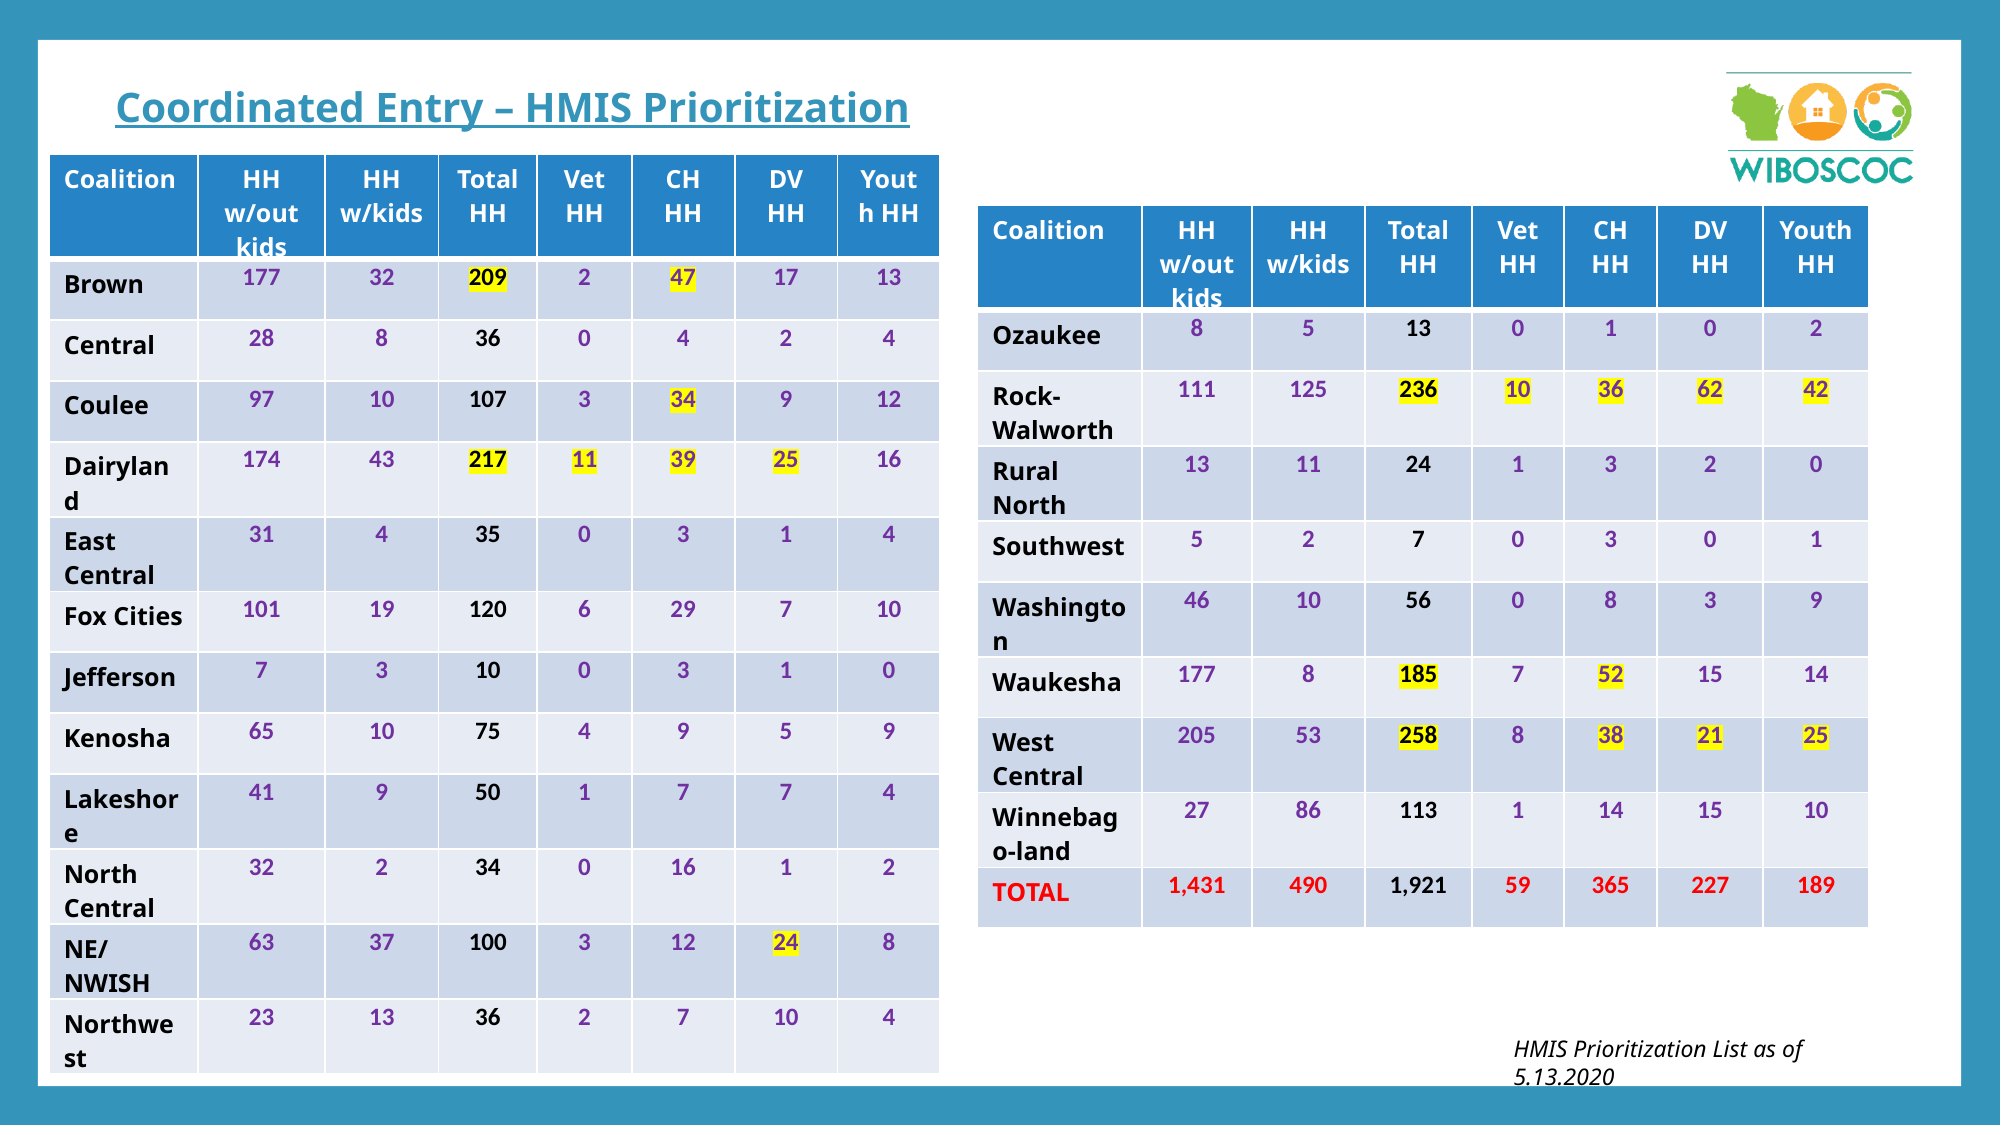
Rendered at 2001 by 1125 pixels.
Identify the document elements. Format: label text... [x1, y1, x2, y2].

table_cell 32 [199, 850, 324, 923]
table_cell 177 [1143, 658, 1251, 717]
table_cell West Central [978, 718, 1141, 792]
title Coordinated Entry – HMIS Prioritization [100, 79, 1631, 196]
table_cell 5 [1253, 313, 1364, 370]
table_cell North Central [50, 850, 197, 923]
table_cell 1 [1473, 447, 1563, 520]
table_cell 10 [1253, 583, 1364, 656]
table_cell 36 [439, 1000, 536, 1073]
table_cell East Central [50, 518, 197, 591]
table_cell 9 [633, 714, 734, 773]
table_cell 10 [736, 1000, 837, 1073]
table_cell 10 [838, 592, 939, 651]
table_cell 0 [538, 653, 631, 712]
table_cell 227 [1658, 868, 1762, 927]
table_cell Southwest [978, 522, 1141, 581]
table_cell 8 [838, 925, 939, 998]
table_cell 15 [1658, 658, 1762, 717]
table_cell 25 [736, 443, 837, 516]
table_cell 3 [1565, 522, 1656, 581]
table_header DV HH [1658, 206, 1762, 307]
table_cell 13 [326, 1000, 438, 1073]
table_cell 174 [199, 443, 324, 516]
table_cell Rural North [978, 447, 1141, 520]
table_cell 13 [1143, 447, 1251, 520]
table_cell 9 [736, 382, 837, 441]
table_cell 7 [633, 775, 734, 848]
table_cell 42 [1764, 372, 1868, 445]
table_cell 0 [1658, 522, 1762, 581]
table_cell 75 [439, 714, 536, 773]
table_cell Rock-Walworth [978, 372, 1141, 445]
table_cell 107 [439, 382, 536, 441]
table_cell TOTAL [978, 868, 1141, 927]
table_cell 11 [538, 443, 631, 516]
table_cell 1 [1565, 313, 1656, 370]
table_cell Winnebago-land [978, 793, 1141, 867]
table_cell 86 [1253, 793, 1364, 867]
table_cell 120 [439, 592, 536, 651]
table_cell 32 [326, 262, 438, 319]
table_cell 56 [1366, 583, 1471, 656]
table_cell Jefferson [50, 653, 197, 712]
table_cell 59 [1473, 868, 1563, 927]
table_cell 258 [1366, 718, 1471, 792]
table_cell 2 [1253, 522, 1364, 581]
table_cell 39 [633, 443, 734, 516]
table_cell 37 [326, 925, 438, 998]
table_cell 101 [199, 592, 324, 651]
table_cell 4 [838, 1000, 939, 1073]
table_cell 189 [1764, 868, 1868, 927]
table_cell 41 [199, 775, 324, 848]
table_cell 16 [633, 850, 734, 923]
table_cell 9 [838, 714, 939, 773]
table_cell 236 [1366, 372, 1471, 445]
table_cell 3 [633, 518, 734, 591]
table_cell 13 [1366, 313, 1471, 370]
table_cell 8 [1473, 718, 1563, 792]
table_cell 16 [838, 443, 939, 516]
table_cell 12 [838, 382, 939, 441]
table_cell 34 [439, 850, 536, 923]
table_header Vet HH [538, 155, 631, 256]
table_cell 47 [633, 262, 734, 319]
table_cell 3 [1565, 447, 1656, 520]
table_cell 0 [1473, 522, 1563, 581]
table_cell 5 [1143, 522, 1251, 581]
table_header CH HH [1565, 206, 1656, 307]
table_header Total HH [1366, 206, 1471, 307]
table_cell Central [50, 321, 197, 380]
table_cell 31 [199, 518, 324, 591]
table_cell 12 [633, 925, 734, 998]
table_cell 14 [1764, 658, 1868, 717]
table_cell NE/NWISH [50, 925, 197, 998]
table_cell 2 [736, 321, 837, 380]
table_cell 23 [199, 1000, 324, 1073]
table_cell 3 [1658, 583, 1762, 656]
table_cell Ozaukee [978, 313, 1141, 370]
text_box HMIS Prioritization List as of 5.13.2020 [1498, 1027, 1892, 1097]
table_cell 1 [736, 653, 837, 712]
table_cell 3 [326, 653, 438, 712]
table_cell 7 [199, 653, 324, 712]
table_cell 50 [439, 775, 536, 848]
table_cell 13 [838, 262, 939, 319]
table_cell Dairyland [50, 443, 197, 516]
table_header Youth HH [838, 155, 939, 256]
table_cell 15 [1658, 793, 1762, 867]
table_cell Brown [50, 262, 197, 319]
table_cell 205 [1143, 718, 1251, 792]
picture [1718, 54, 1923, 206]
table_cell 2 [1764, 313, 1868, 370]
table_cell Lakeshore [50, 775, 197, 848]
table_cell 14 [1565, 793, 1656, 867]
table_cell 8 [326, 321, 438, 380]
table_cell 490 [1253, 868, 1364, 927]
table_cell 10 [439, 653, 536, 712]
table_cell 2 [1658, 447, 1762, 520]
table_cell Waukesha [978, 658, 1141, 717]
table_cell 3 [633, 653, 734, 712]
table_cell 1 [538, 775, 631, 848]
table_cell 0 [1764, 447, 1868, 520]
table_cell 8 [1143, 313, 1251, 370]
table_cell 25 [1764, 718, 1868, 792]
table_cell 8 [1253, 658, 1364, 717]
table_cell 97 [199, 382, 324, 441]
table_cell 10 [326, 714, 438, 773]
table_header Vet HH [1473, 206, 1563, 307]
table_cell 2 [326, 850, 438, 923]
table_cell 10 [1473, 372, 1563, 445]
table_header CH HH [633, 155, 734, 256]
table_cell 62 [1658, 372, 1762, 445]
table_header Coalition [50, 155, 197, 256]
table_cell 19 [326, 592, 438, 651]
table_cell 52 [1565, 658, 1656, 717]
table_cell 65 [199, 714, 324, 773]
table_cell 2 [838, 850, 939, 923]
table_cell Fox Cities [50, 592, 197, 651]
table_cell 6 [538, 592, 631, 651]
table_cell 0 [1658, 313, 1762, 370]
table_cell 0 [538, 518, 631, 591]
table_cell 7 [736, 592, 837, 651]
table_cell 111 [1143, 372, 1251, 445]
table_cell 9 [1764, 583, 1868, 656]
table_cell 1 [736, 518, 837, 591]
table_cell 0 [538, 321, 631, 380]
table_cell 1,921 [1366, 868, 1471, 927]
table_header Youth HH [1764, 213, 1868, 307]
table_cell Northwest [50, 1000, 197, 1073]
table_cell 177 [199, 262, 324, 319]
table_cell 10 [1764, 793, 1868, 867]
table_cell 209 [439, 262, 536, 319]
table_cell 4 [838, 775, 939, 848]
table_cell 125 [1253, 372, 1364, 445]
table_cell 113 [1366, 793, 1471, 867]
table_cell 7 [1473, 658, 1563, 717]
table_header HH w/kids [326, 155, 438, 256]
table_cell 28 [199, 321, 324, 380]
table_cell 7 [633, 1000, 734, 1073]
table_cell 0 [538, 850, 631, 923]
table_cell 4 [538, 714, 631, 773]
table_cell 63 [199, 925, 324, 998]
table_cell 1 [736, 850, 837, 923]
table_header HH w/kids [1253, 206, 1364, 307]
table_cell 5 [736, 714, 837, 773]
table_cell 1 [1473, 793, 1563, 867]
table_cell 0 [1473, 313, 1563, 370]
table_cell 4 [326, 518, 438, 591]
table_cell 36 [439, 321, 536, 380]
table_cell 10 [326, 382, 438, 441]
table_cell 29 [633, 592, 734, 651]
table_cell 35 [439, 518, 536, 591]
table_header HH w/out kids [1143, 206, 1251, 307]
table_cell 38 [1565, 718, 1656, 792]
table_header Coalition [978, 206, 1141, 307]
table_cell 3 [538, 925, 631, 998]
table_cell 1 [1764, 522, 1868, 581]
table_cell 53 [1253, 718, 1364, 792]
table_cell 0 [838, 653, 939, 712]
table_header DV HH [736, 155, 837, 256]
table_cell Coulee [50, 382, 197, 441]
table_cell 36 [1565, 372, 1656, 445]
table_cell 2 [538, 1000, 631, 1073]
table_cell 46 [1143, 583, 1251, 656]
table_cell 217 [439, 443, 536, 516]
table_cell 43 [326, 443, 438, 516]
table_cell 1,431 [1143, 868, 1251, 927]
table_cell 4 [838, 321, 939, 380]
table_cell Washington [978, 583, 1141, 656]
table_cell 0 [1473, 583, 1563, 656]
table_cell 4 [838, 518, 939, 591]
table_cell 24 [736, 925, 837, 998]
table_cell 185 [1366, 658, 1471, 717]
table_cell 11 [1253, 447, 1364, 520]
table_cell 8 [1565, 583, 1656, 656]
table_cell 3 [538, 382, 631, 441]
table_cell 4 [633, 321, 734, 380]
table_cell 2 [538, 262, 631, 319]
table_cell 9 [326, 775, 438, 848]
table_cell 7 [736, 775, 837, 848]
table_cell 100 [439, 925, 536, 998]
table_cell 24 [1366, 447, 1471, 520]
table_header Total HH [439, 155, 536, 256]
table_cell 17 [736, 262, 837, 319]
table_cell 7 [1366, 522, 1471, 581]
table_cell 21 [1658, 718, 1762, 792]
table_cell 27 [1143, 793, 1251, 867]
table_cell 34 [633, 382, 734, 441]
table_cell 365 [1565, 868, 1656, 927]
table_cell Kenosha [50, 714, 197, 773]
table_header HH w/out kids [199, 155, 324, 256]
